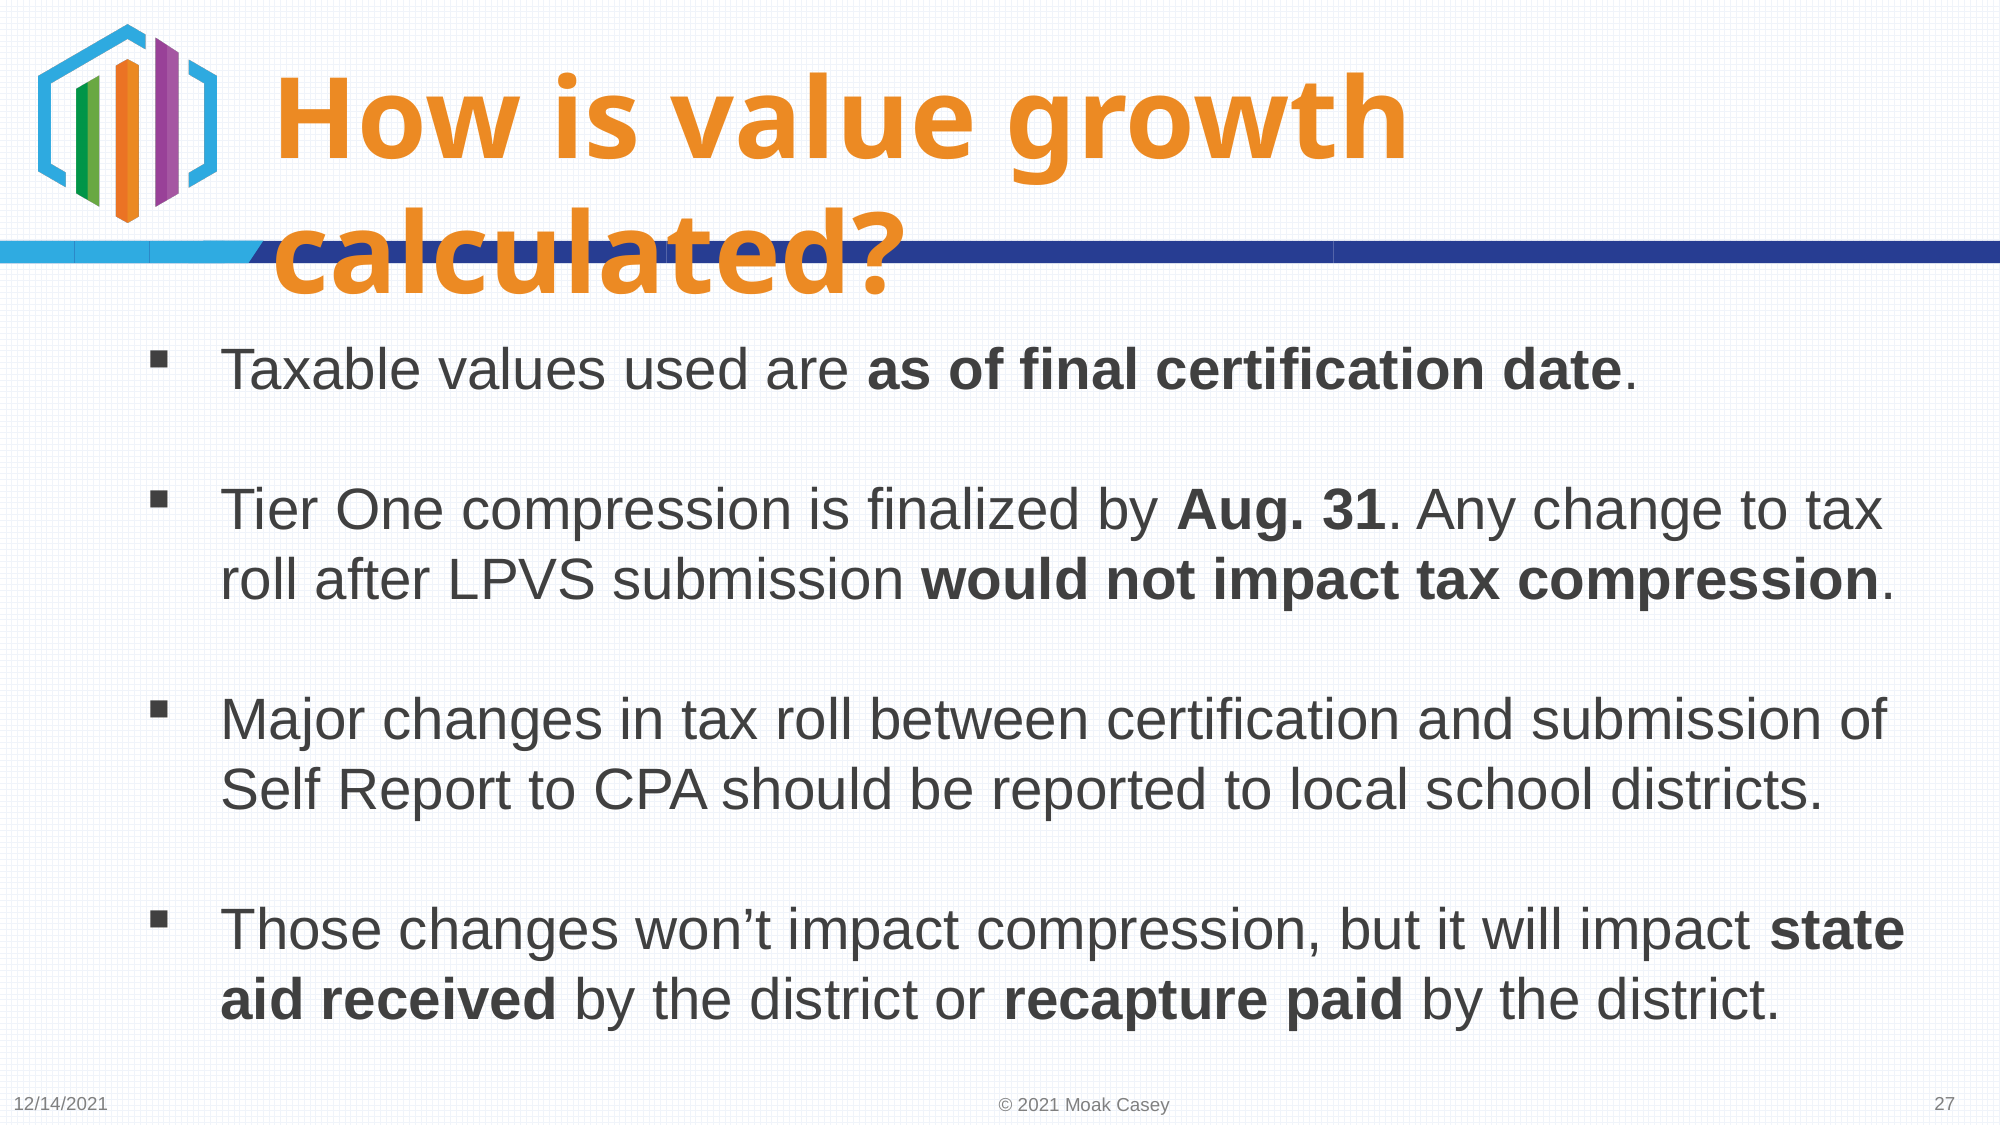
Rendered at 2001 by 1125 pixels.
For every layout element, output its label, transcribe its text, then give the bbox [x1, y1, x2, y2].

text_box 12/14/2021 [0, 1073, 214, 1125]
text_box How is value growth calculated? [257, 39, 1971, 240]
text_box Taxable values used are as of final certification date. Tier One compression is finalized by Aug. 31. Any change to tax roll after LPVS submission would not impact tax compression. Major changes in tax roll between certification and submission of Self Report to CPA should be reported to local school districts. Those changes won’t impact compression, but it will impact state aid received by the district or recapture paid by the district. [130, 324, 1957, 1039]
picture [38, 24, 217, 223]
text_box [0, 240, 225, 264]
text_box How is value growth calculated? [257, 264, 1971, 324]
text_box © 2021 Moak Casey [922, 1074, 1252, 1125]
slide_number 27 [1831, 1072, 1971, 1125]
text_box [225, 240, 2000, 264]
